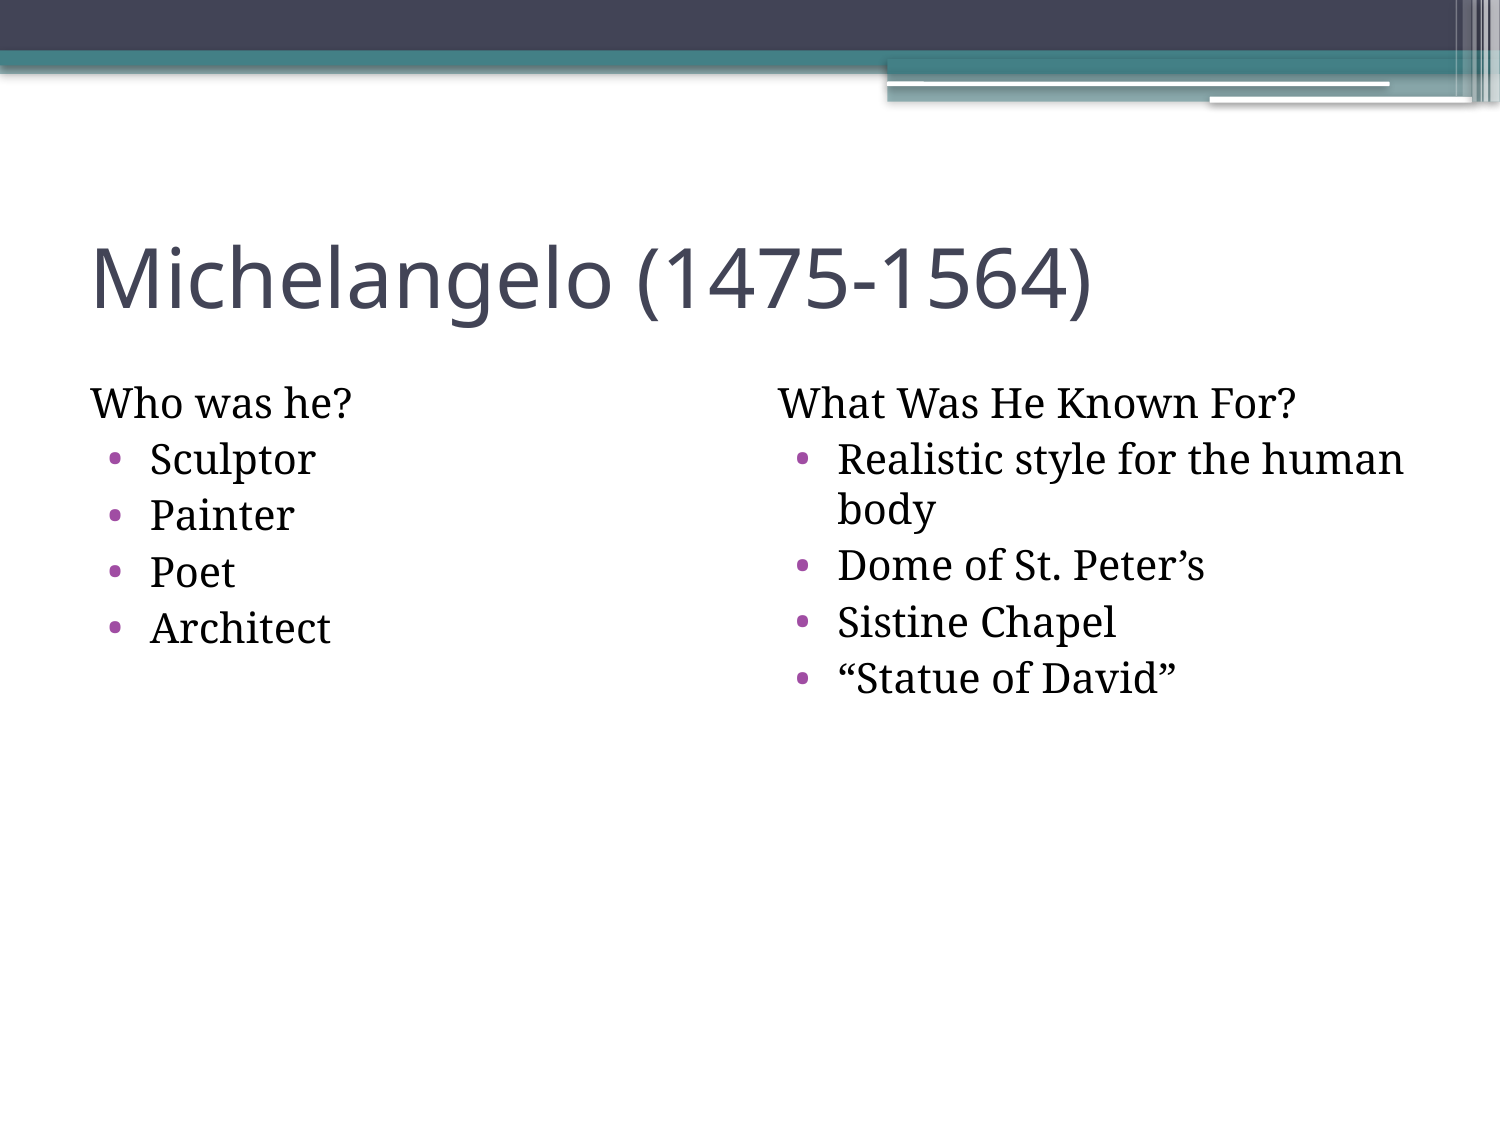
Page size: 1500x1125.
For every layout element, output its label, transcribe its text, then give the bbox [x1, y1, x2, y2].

title Michelangelo (1475-1564) [75, 187, 1425, 363]
list Who was he? Sculptor Painter Poet Architect [75, 368, 738, 1112]
list What Was He Known For? Realistic style for the human body Dome of St. Peter’s Sistine Chapel “Statue of David” [762, 368, 1425, 1112]
